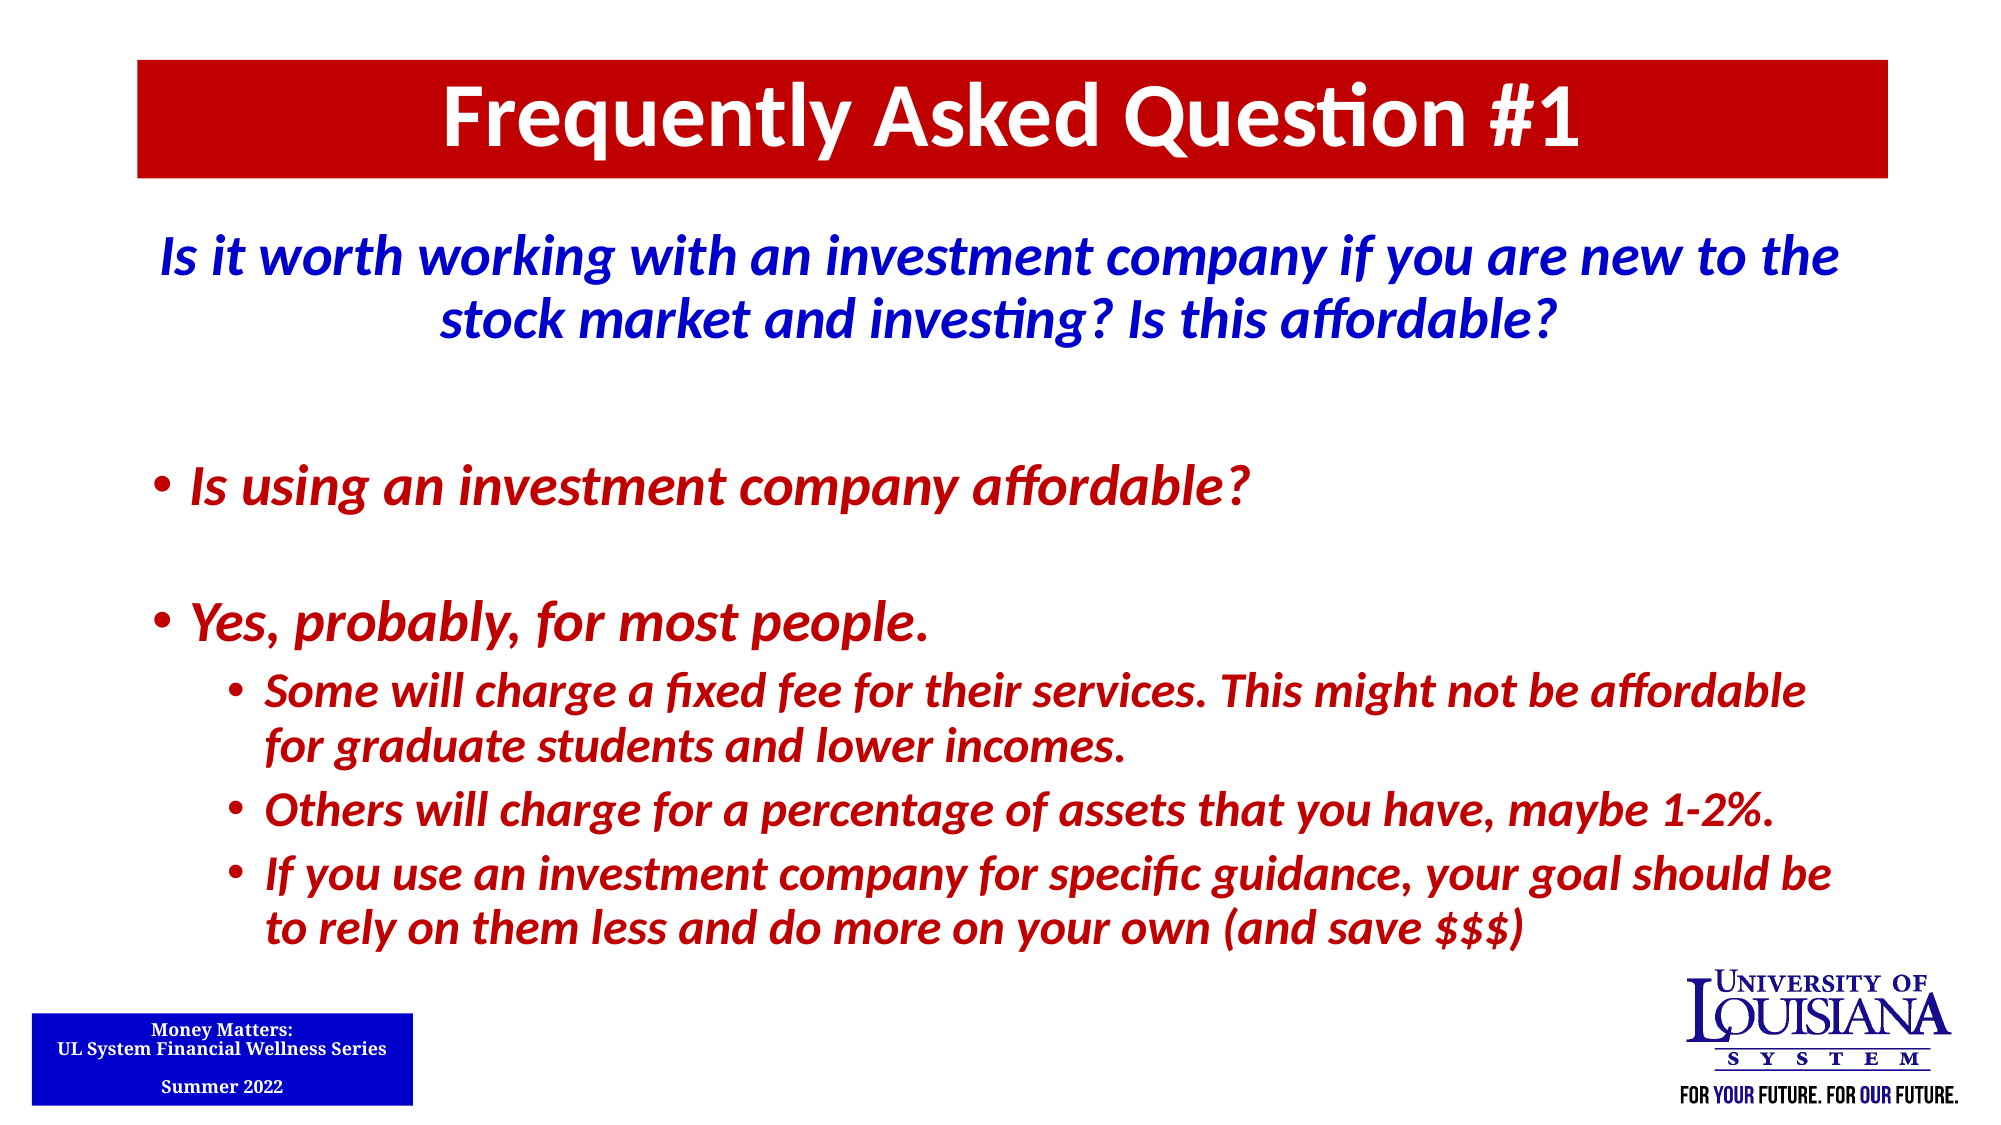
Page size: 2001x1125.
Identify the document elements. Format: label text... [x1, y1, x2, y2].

text_box Frequently Asked Question #1 [137, 59, 1888, 179]
picture [1655, 956, 1983, 1120]
text_box Is it worth working with an investment company if you are new to the stock market and investing? Is this affordable? Is using an investment company affordable? Yes, probably, for most people. Some will charge a fixed fee for their services. This might not be affordable for graduate students and lower incomes. Others will charge for a percentage of assets that you have, maybe 1-2%. If you use an investment company for specific guidance, your goal should be to rely on them less and do more on your own (and save $$$) [137, 217, 1863, 1014]
